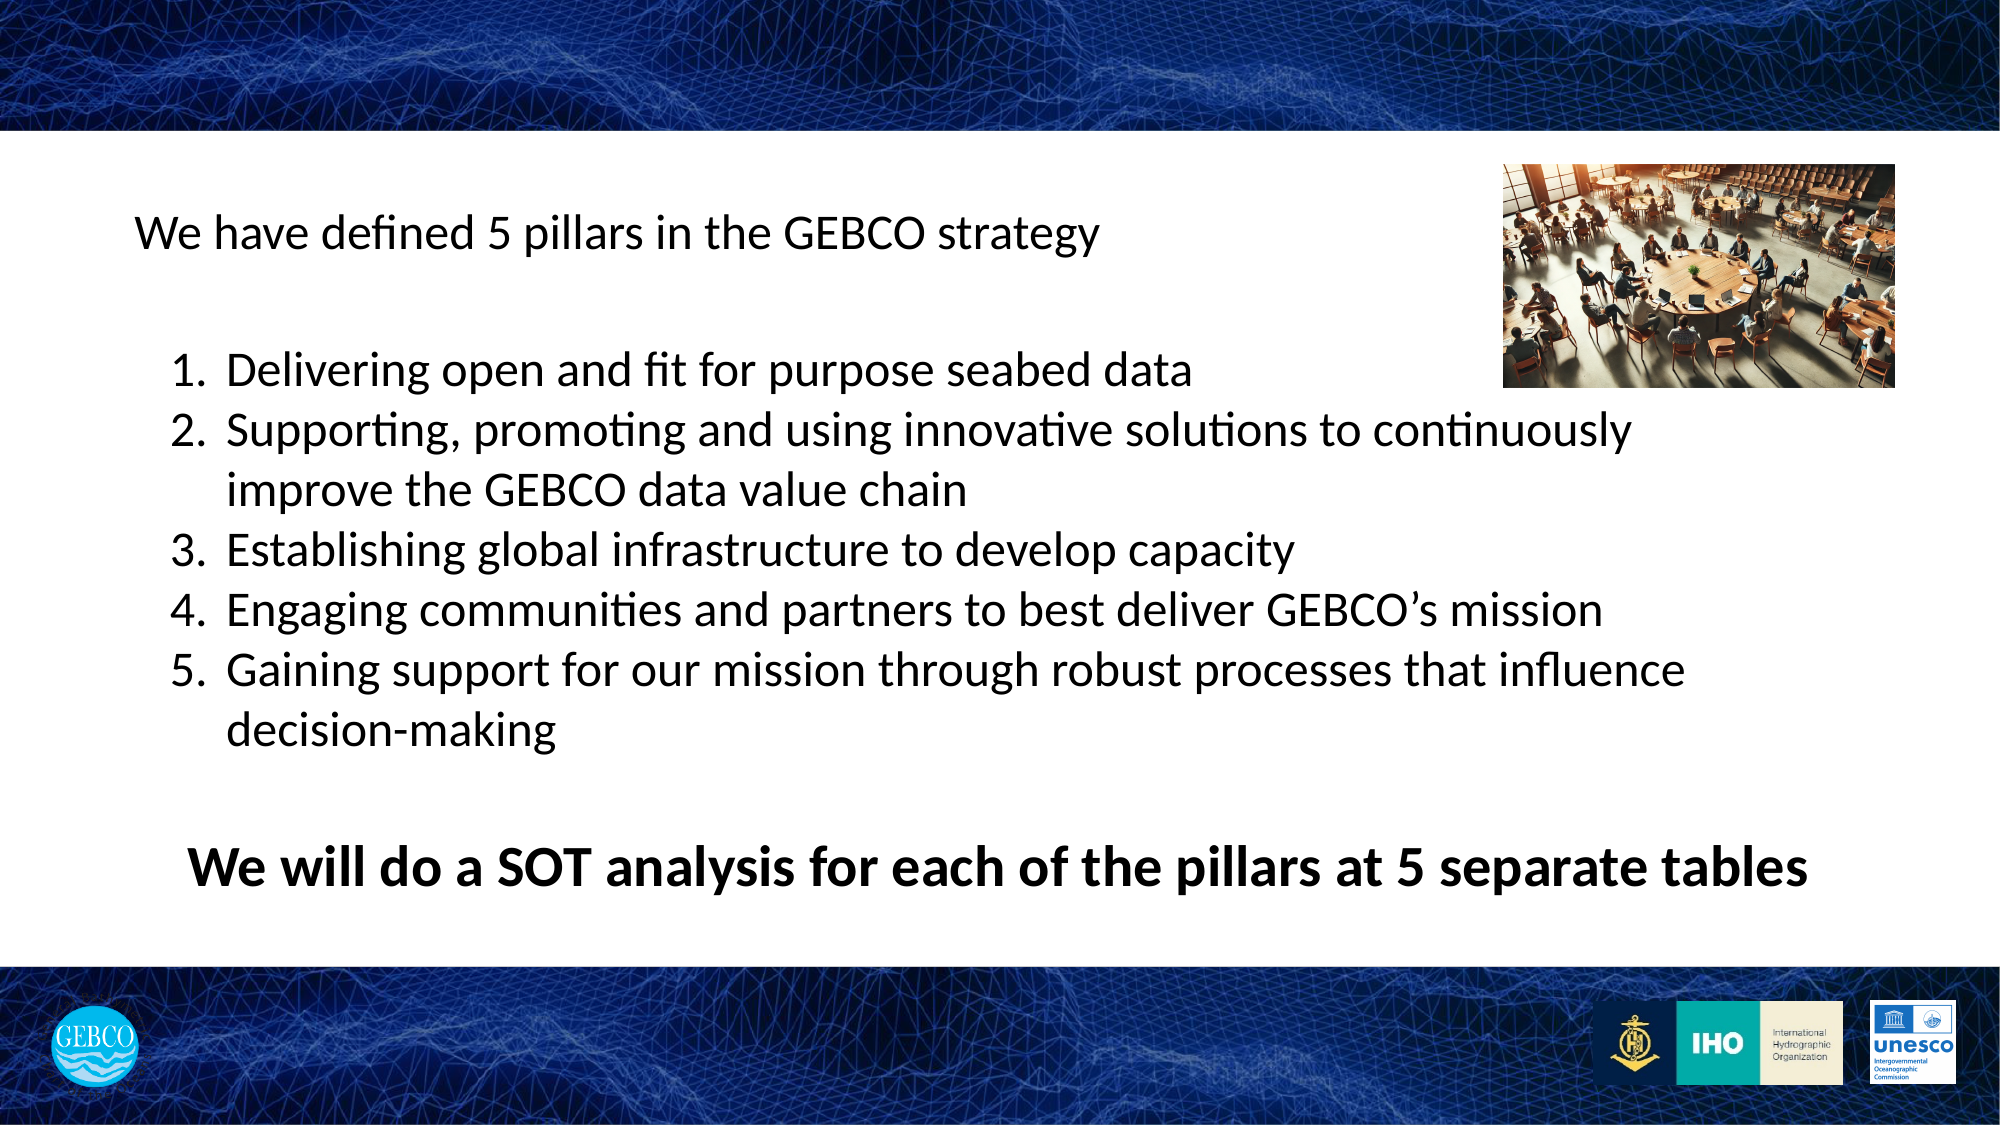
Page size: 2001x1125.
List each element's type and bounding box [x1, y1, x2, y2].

picture [1503, 164, 1895, 388]
text_box [0, 0, 2000, 1125]
